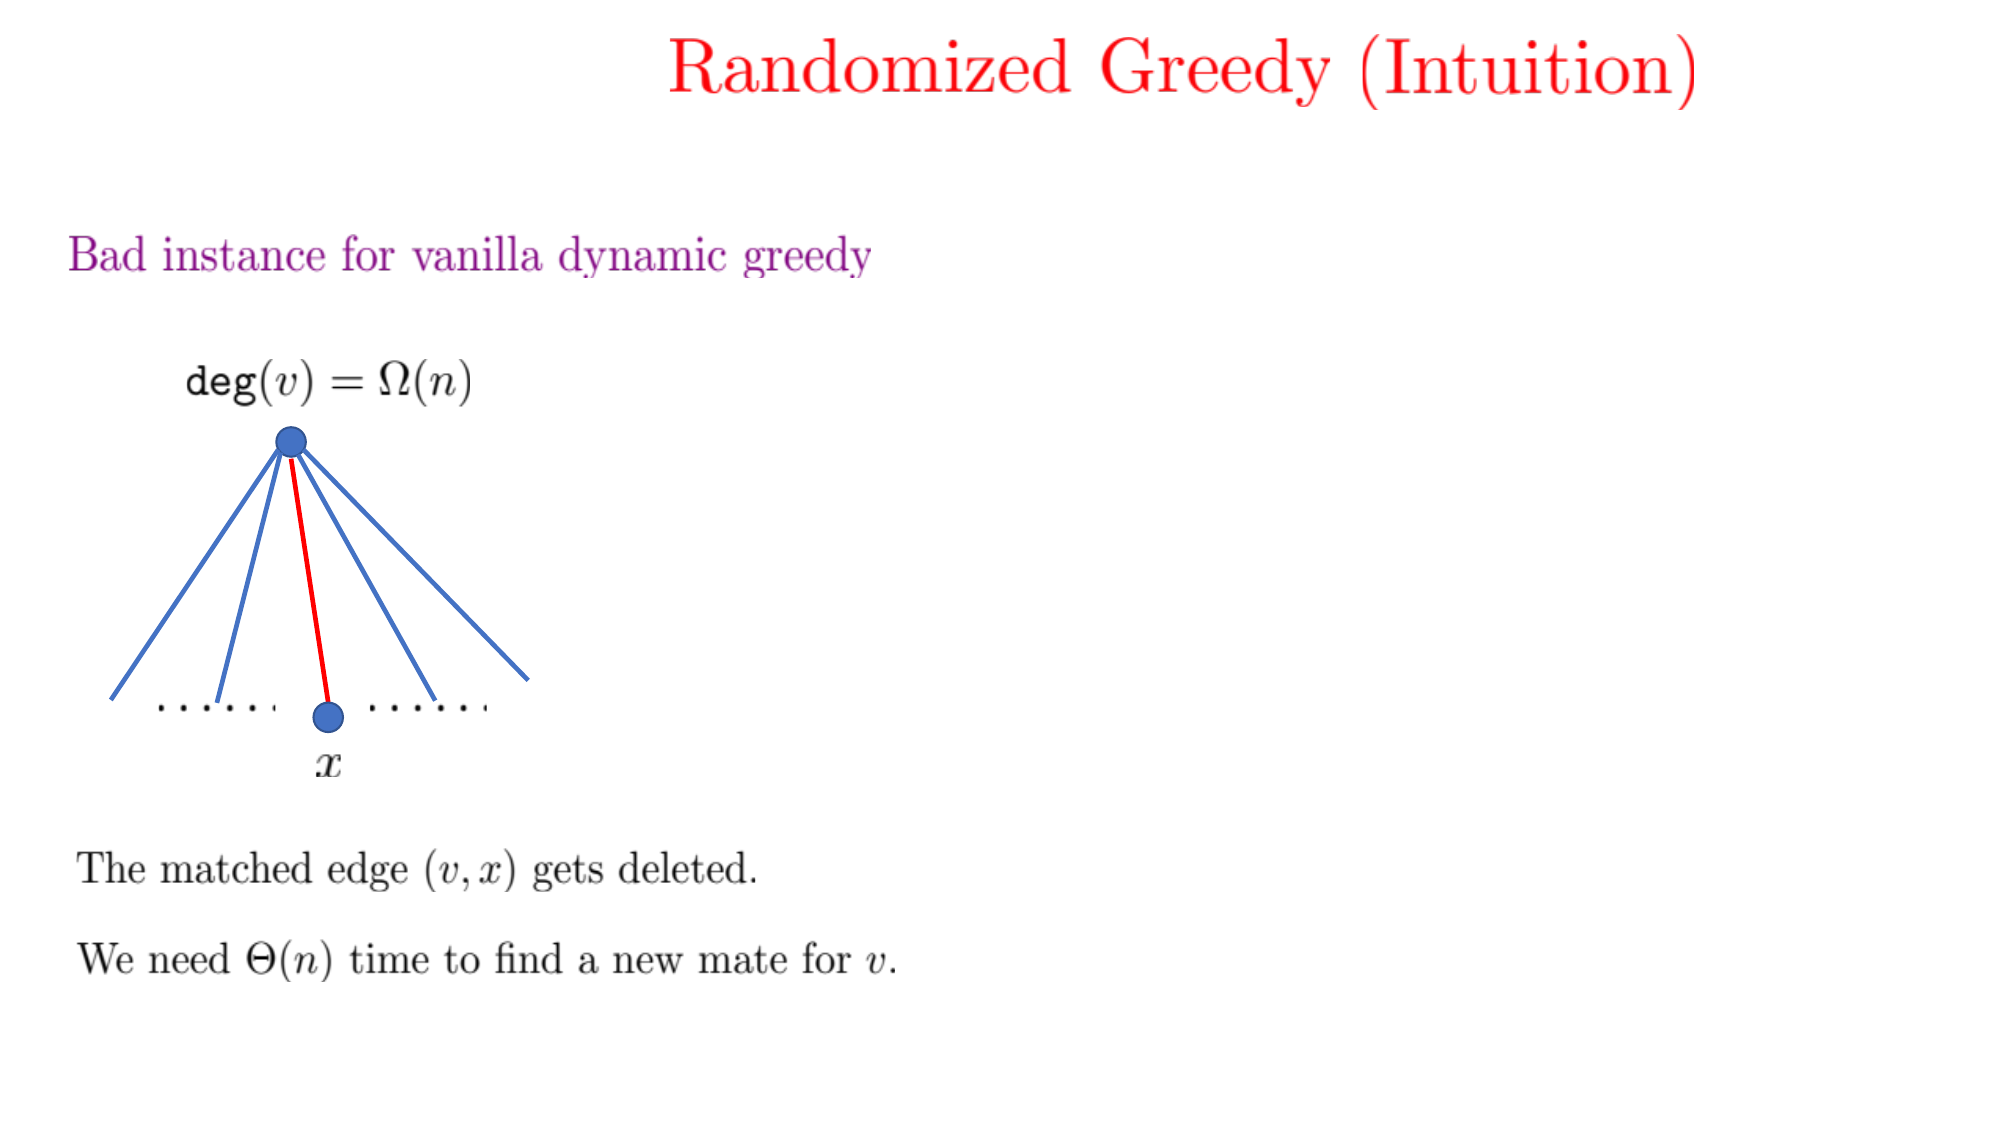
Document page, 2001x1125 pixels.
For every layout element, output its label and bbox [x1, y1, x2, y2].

picture [76, 847, 756, 892]
text_box [291, 458, 329, 703]
picture [68, 233, 871, 278]
text_box [110, 449, 279, 700]
picture [315, 753, 341, 777]
picture [186, 359, 470, 407]
picture [76, 938, 895, 982]
picture [669, 37, 1331, 107]
picture [158, 702, 276, 712]
picture [1362, 34, 1694, 110]
text_box [303, 449, 529, 681]
text_box [312, 701, 345, 734]
picture [369, 702, 487, 712]
text_box [298, 454, 436, 701]
text_box [216, 452, 281, 703]
text_box [275, 426, 307, 458]
